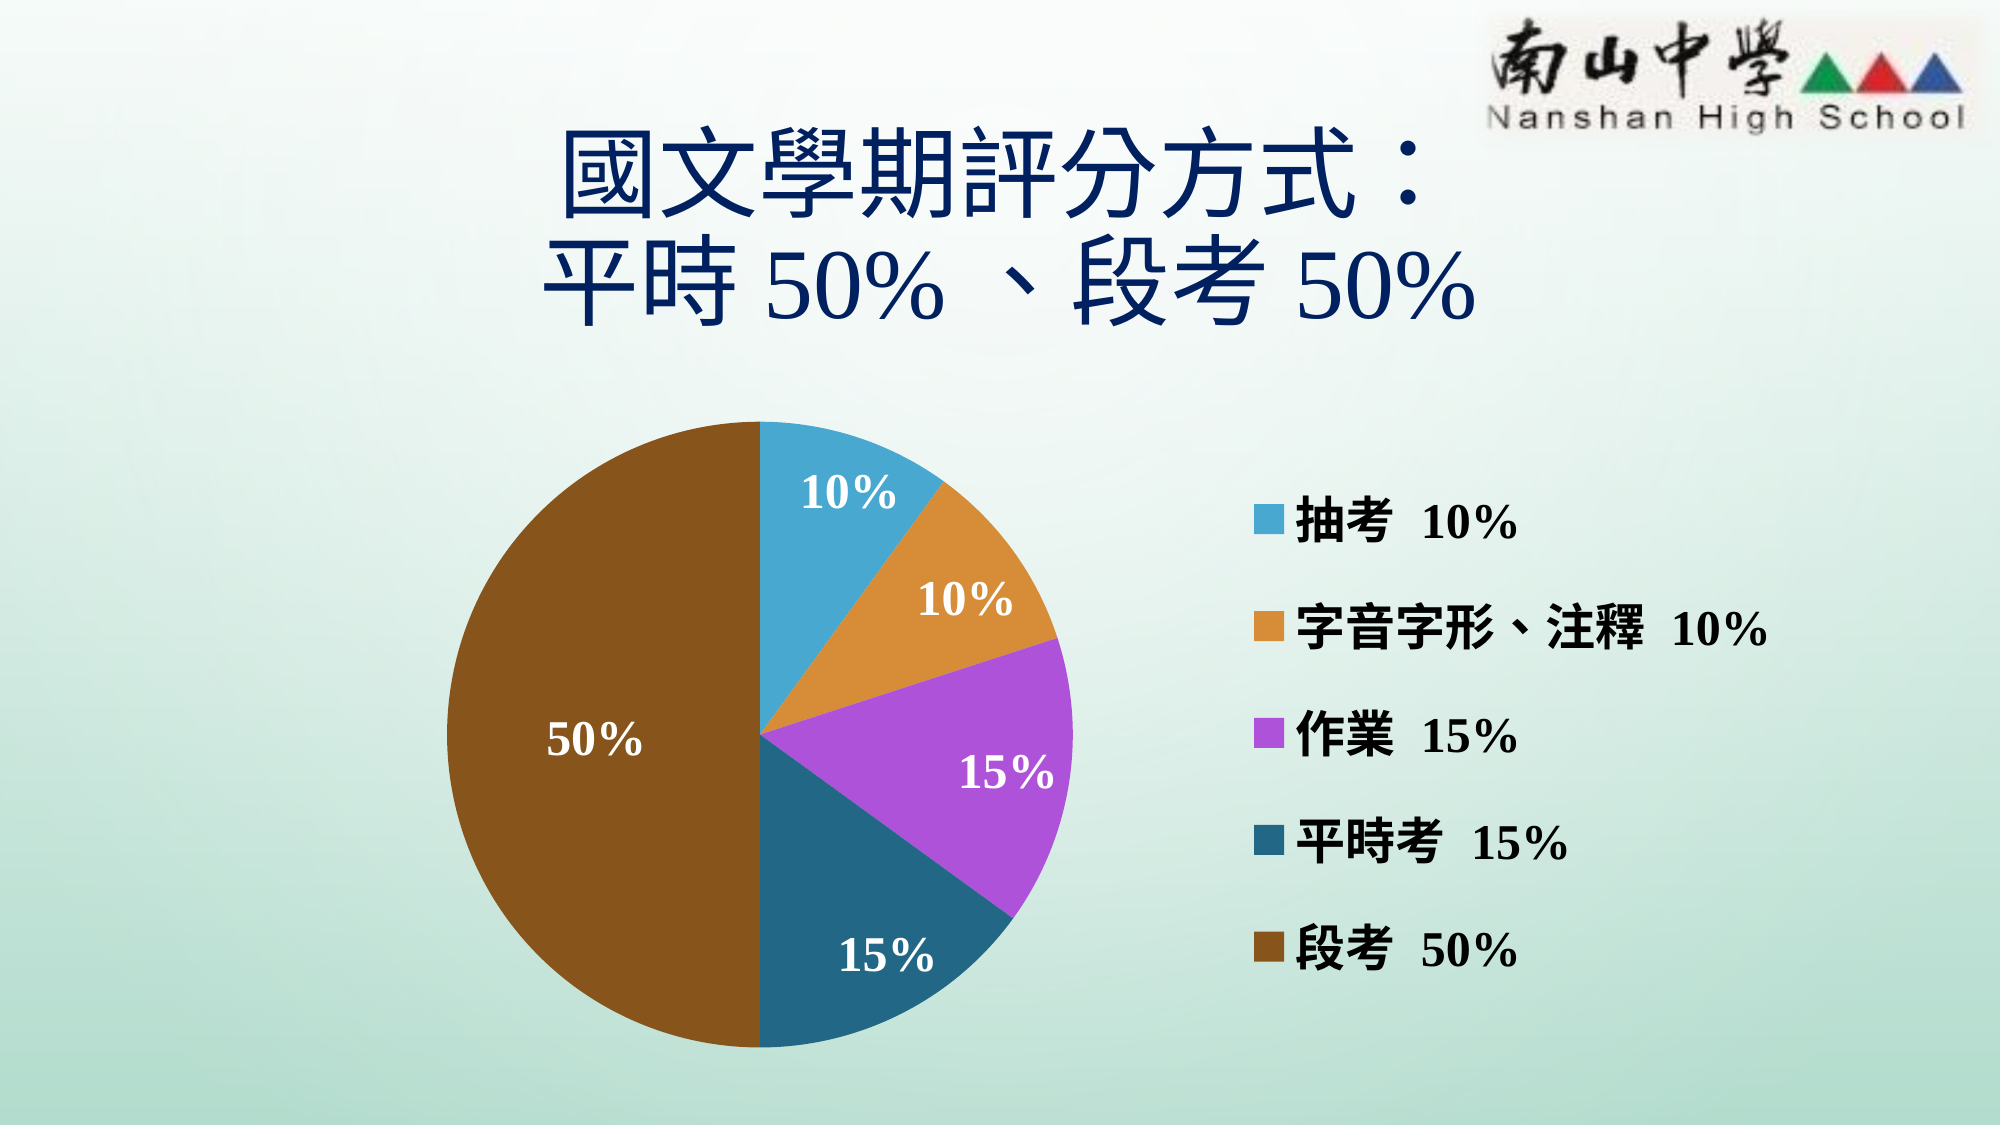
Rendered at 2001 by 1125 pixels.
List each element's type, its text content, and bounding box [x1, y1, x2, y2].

picture [1496, 22, 1978, 130]
title 國文學期評分方式： 平時50%、段考50% [158, 101, 1859, 349]
chart [107, 349, 1973, 1110]
